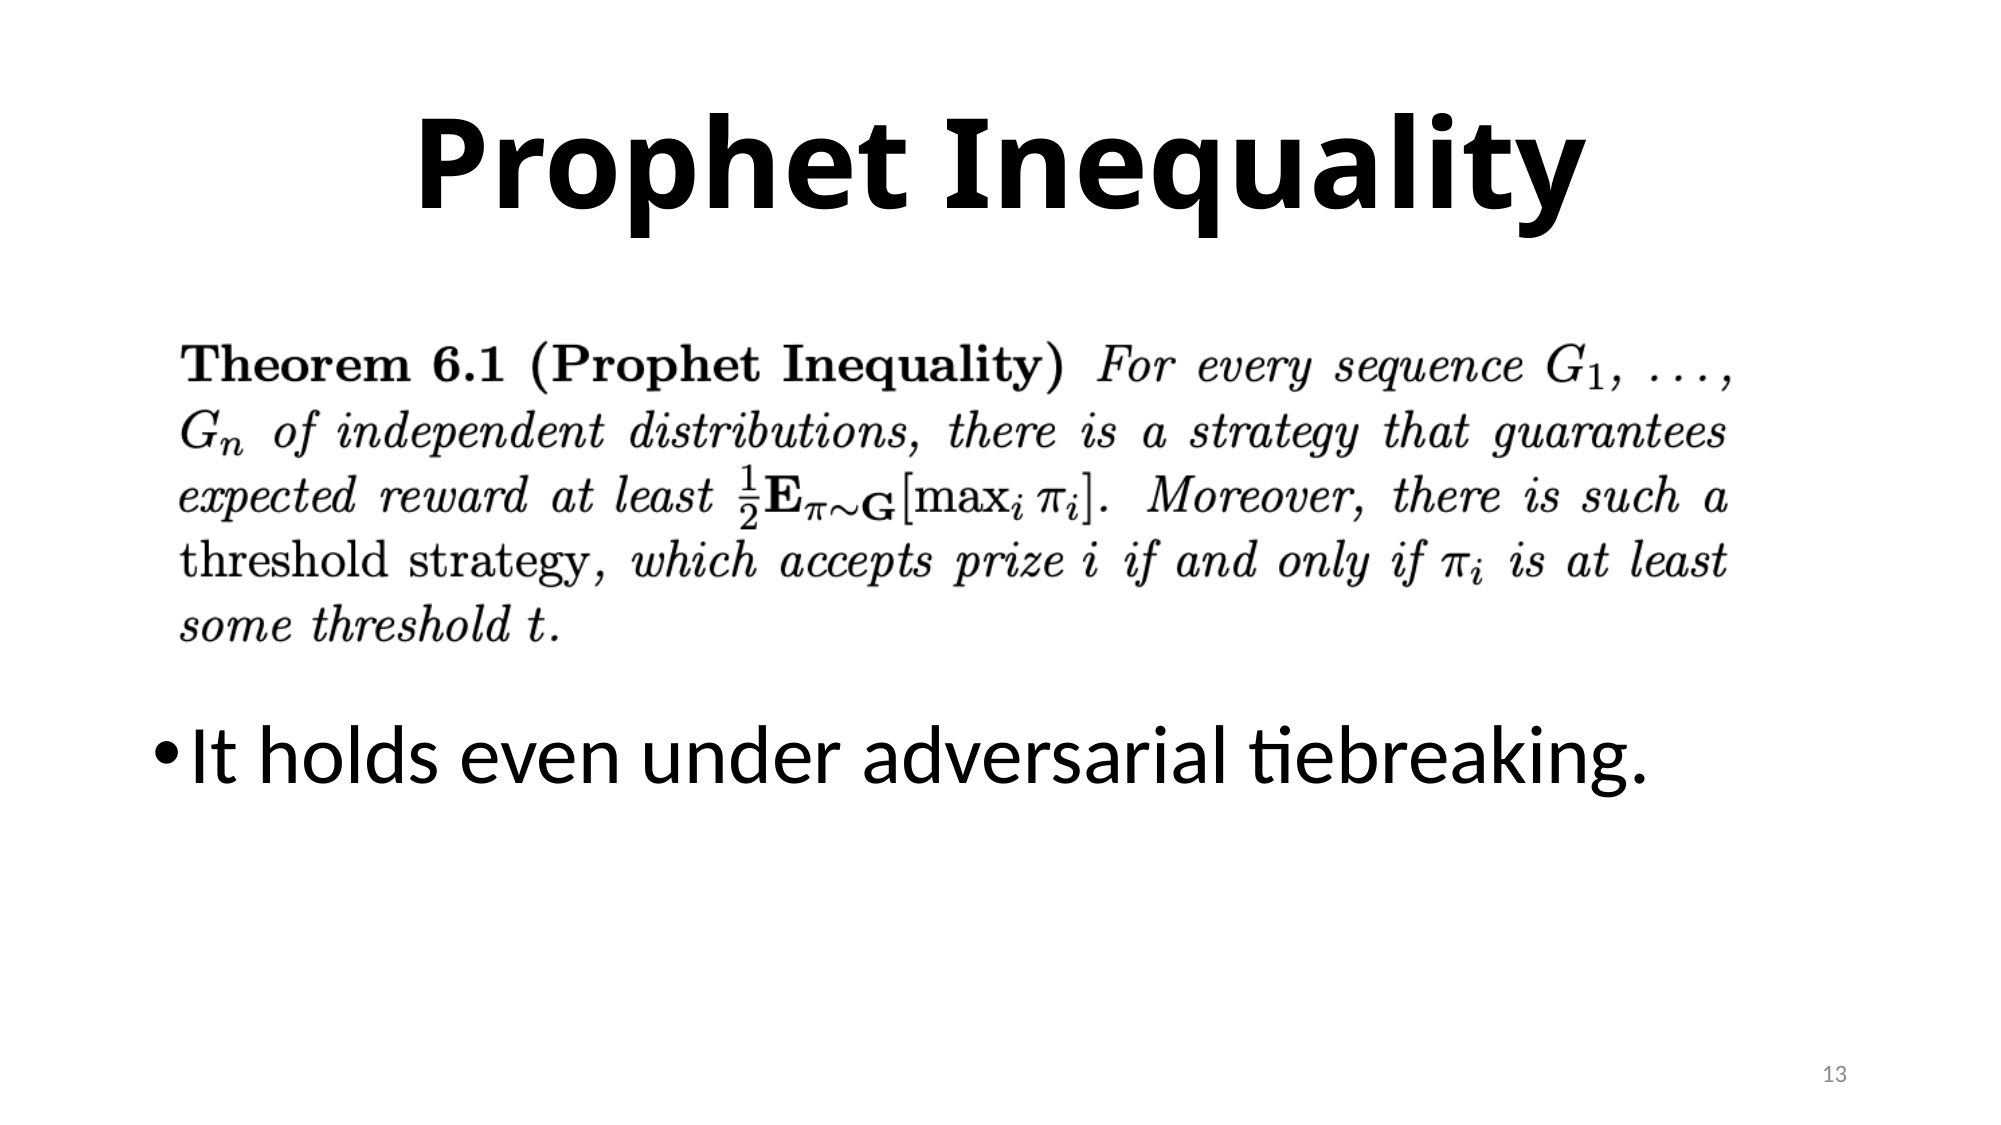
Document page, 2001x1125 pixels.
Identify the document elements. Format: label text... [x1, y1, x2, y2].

title Prophet Inequality [137, 59, 1863, 278]
picture [162, 314, 1744, 683]
slide_number 13 [1412, 1042, 1863, 1103]
list It holds even under adversarial tiebreaking. [137, 703, 1863, 823]
